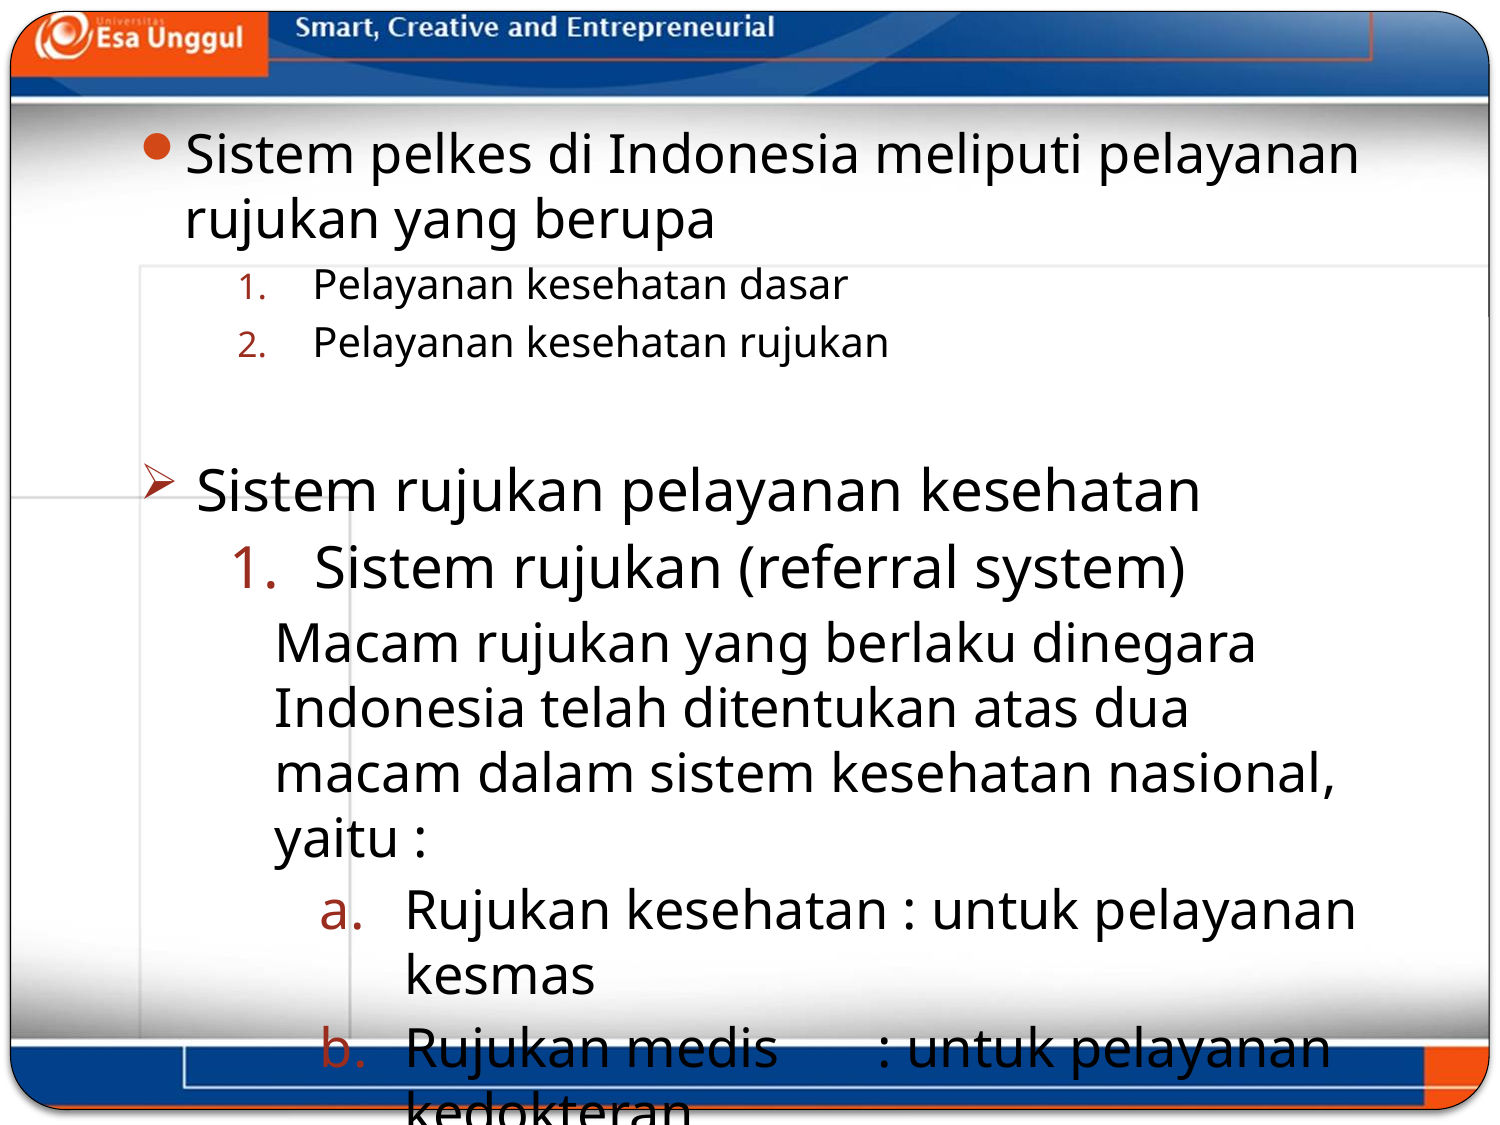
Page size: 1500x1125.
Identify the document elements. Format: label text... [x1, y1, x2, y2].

picture [12, 12, 1488, 1108]
list Sistem pelkes di Indonesia meliputi pelayanan rujukan yang berupa Pelayanan kesehatan dasar Pelayanan kesehatan rujukan Sistem rujukan pelayanan kesehatan Sistem rujukan (referral system) Macam rujukan yang berlaku dinegara Indonesia telah ditentukan atas dua macam dalam sistem kesehatan nasional, yaitu : Rujukan kesehatan : untuk pelayanan kesmas Rujukan medis : untuk pelayanan kedokteran [125, 112, 1400, 1025]
